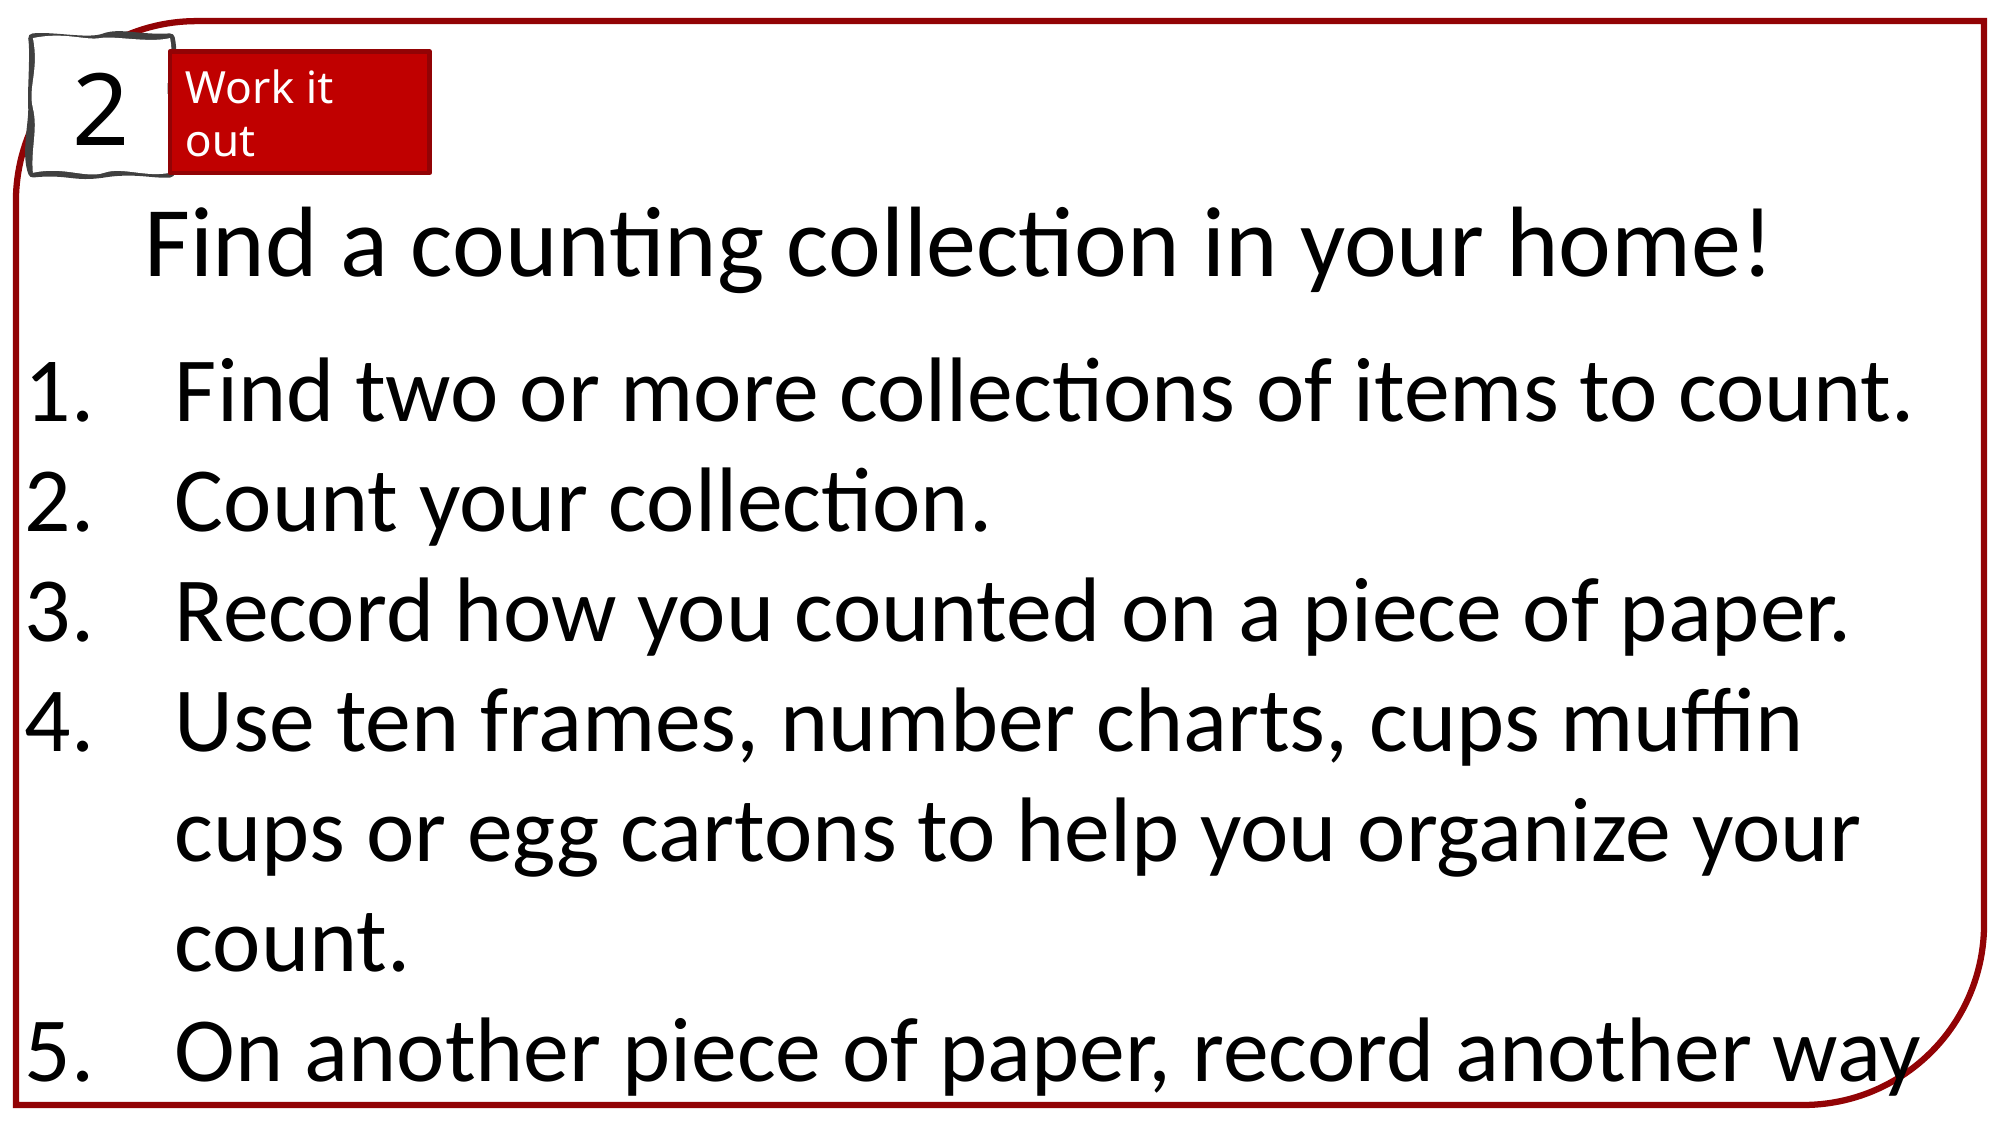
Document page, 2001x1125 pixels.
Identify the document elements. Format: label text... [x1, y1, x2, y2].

text_box [14, 20, 1986, 322]
text_box 2 [29, 35, 172, 175]
text_box Find two or more collections of items to count. Count your collection. Record how you counted on a piece of paper. Use ten frames, number charts, cups muffin cups or egg cartons to help you organize your count. On another piece of paper, record another way to count those items. [9, 322, 1994, 1125]
text_box Find a counting collection in your home! [128, 169, 1790, 304]
text_box Work it out [170, 51, 430, 169]
